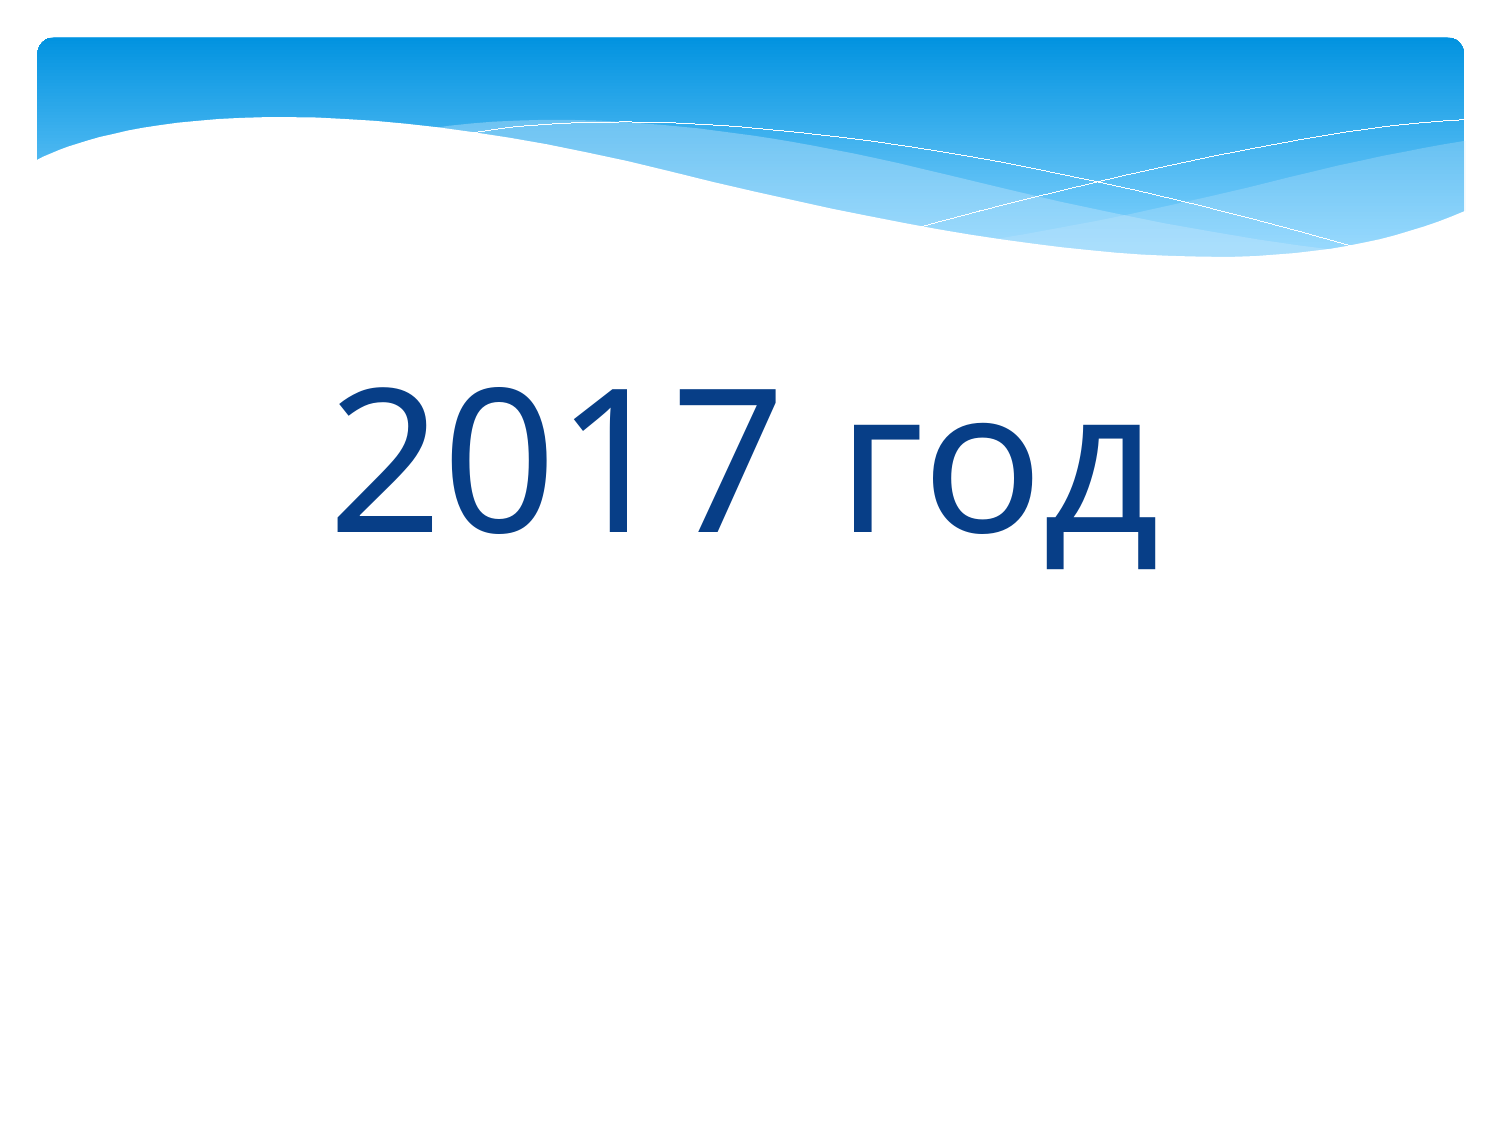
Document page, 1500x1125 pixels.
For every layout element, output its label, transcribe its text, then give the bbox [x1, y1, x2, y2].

title 2017 год [53, 375, 1436, 581]
